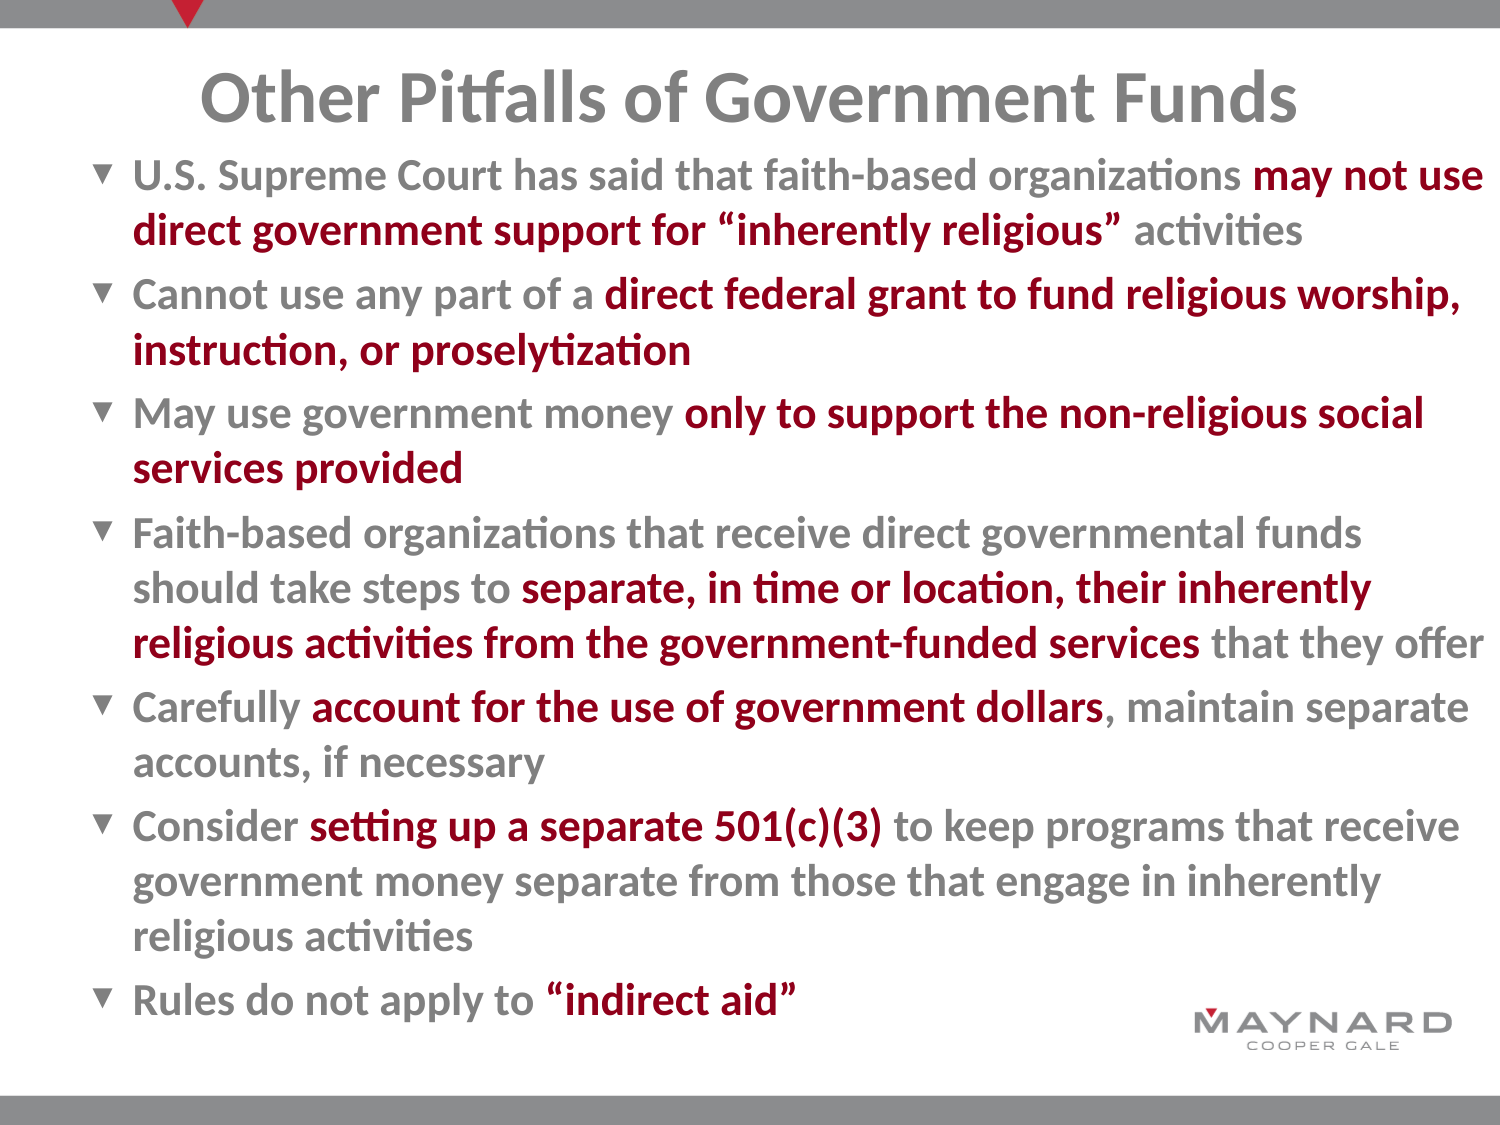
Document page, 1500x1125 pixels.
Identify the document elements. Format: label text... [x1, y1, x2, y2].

list U.S. Supreme Court has said that faith-based organizations may not use direct government support for “inherently religious” activities Cannot use any part of a direct federal grant to fund religious worship, instruction, or proselytization May use government money only to support the non-religious social services provided Faith-based organizations that receive direct governmental funds should take steps to separate, in time or location, their inherently religious activities from the government-funded services that they offer Carefully account for the use of government dollars, maintain separate accounts, if necessary Consider setting up a separate 501(c)(3) to keep programs that receive government money separate from those that engage in inherently religious activities Rules do not apply to “indirect aid” [0, 137, 1500, 850]
title Other Pitfalls of Government Funds [37, 47, 1463, 137]
picture [0, 0, 1500, 137]
picture [0, 850, 1500, 1125]
